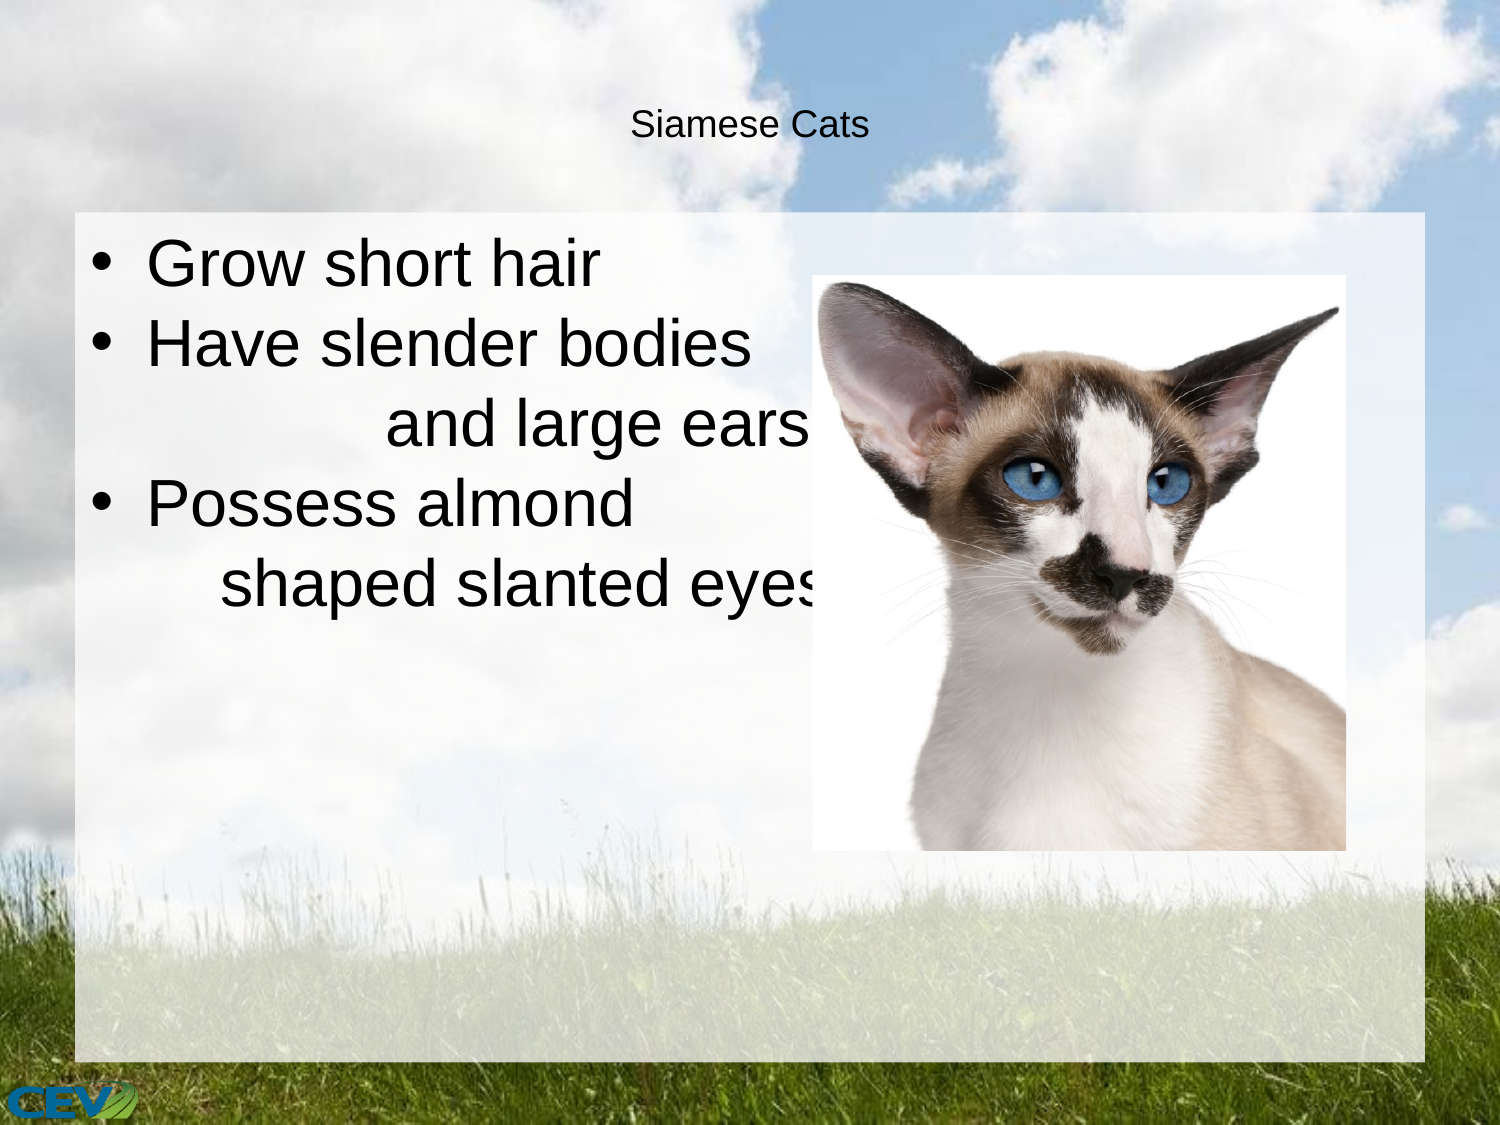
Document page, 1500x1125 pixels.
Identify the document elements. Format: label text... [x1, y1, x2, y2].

picture [0, 0, 1500, 1125]
list Grow short hair Have slender bodies and large ears Possess almond shaped slanted eyes [75, 212, 1425, 1063]
title Siamese Cats [75, 45, 1425, 200]
